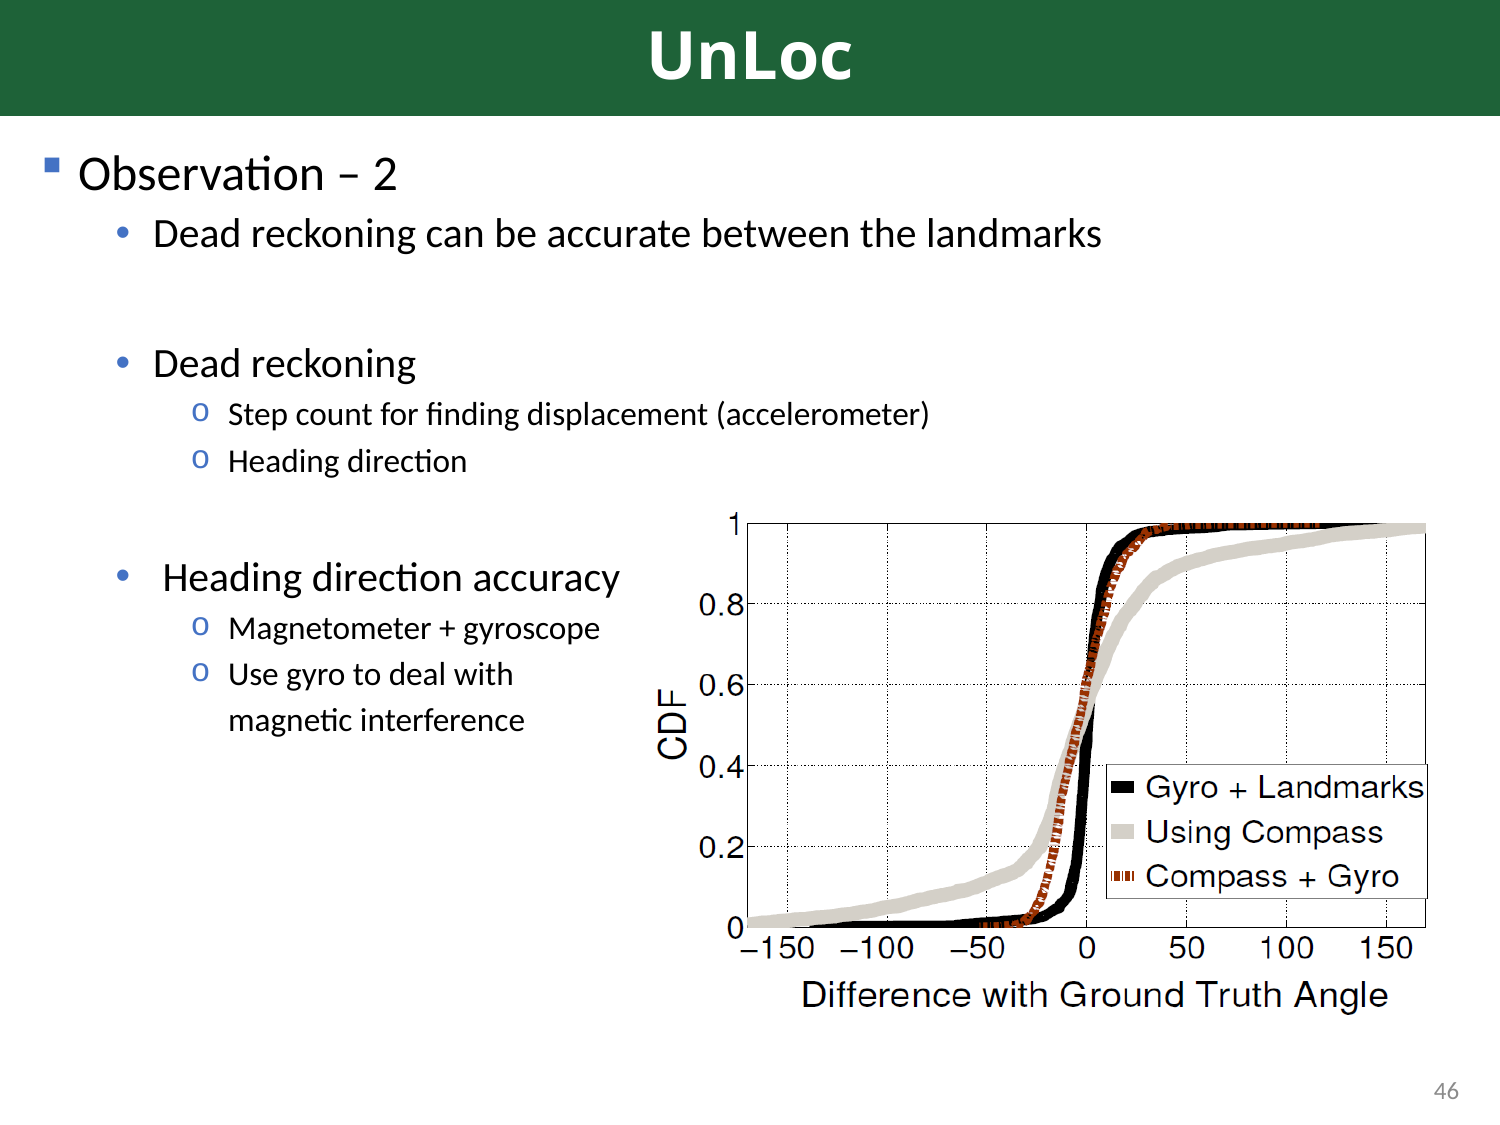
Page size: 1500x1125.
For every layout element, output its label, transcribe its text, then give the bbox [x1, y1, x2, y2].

list Observation – 2 Dead reckoning can be accurate between the landmarks Dead reckoning Step count for finding displacement (accelerometer) Heading direction Heading direction accuracy Magnetometer + gyroscope Use gyro to deal with magnetic interference [25, 139, 1475, 1102]
picture [641, 496, 1455, 1017]
slide_number 46 [1136, 1059, 1475, 1120]
title UnLoc [0, 0, 1500, 116]
